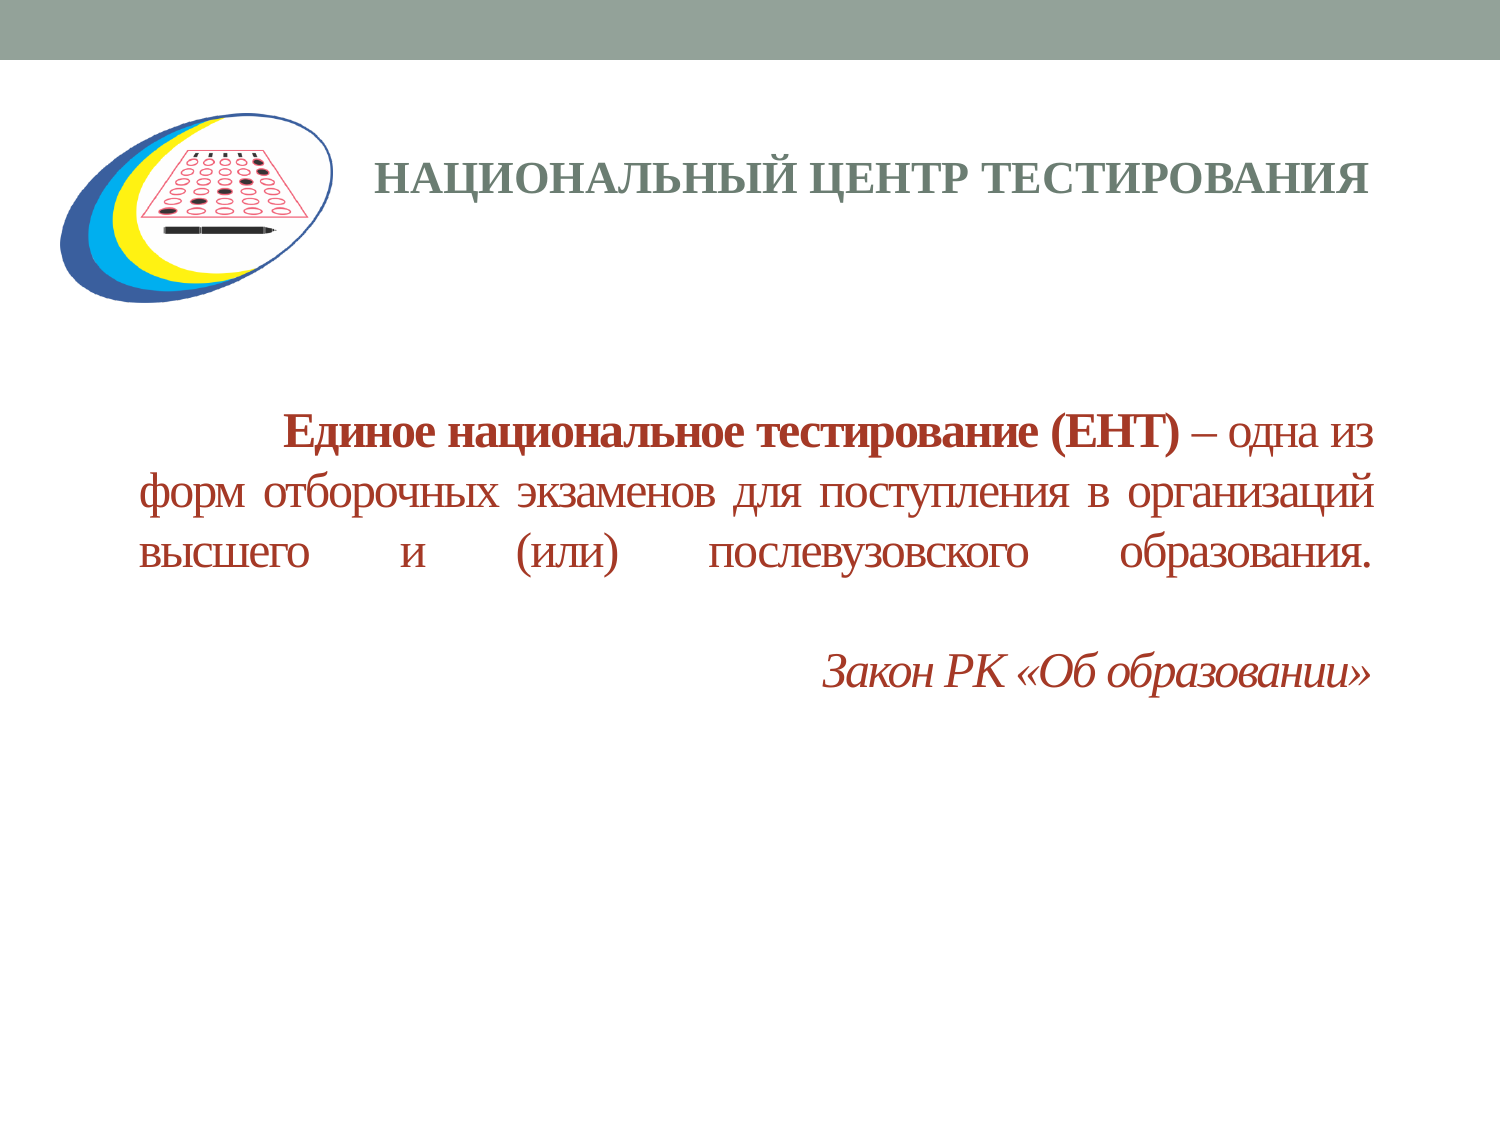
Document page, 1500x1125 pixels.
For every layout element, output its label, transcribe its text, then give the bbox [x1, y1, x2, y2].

text_box [171, 468, 1388, 953]
picture [60, 113, 333, 303]
text_box НАЦИОНАЛЬНЫЙ ЦЕНТР ТЕСТИРОВАНИЯ [360, 139, 1435, 210]
title Единое национальное тестирование (ЕНТ) – одна из форм отборочных экзаменов для поступления в организаций высшего и (или) послевузовского образования. Закон РК «Об образовании» [123, 378, 1388, 958]
